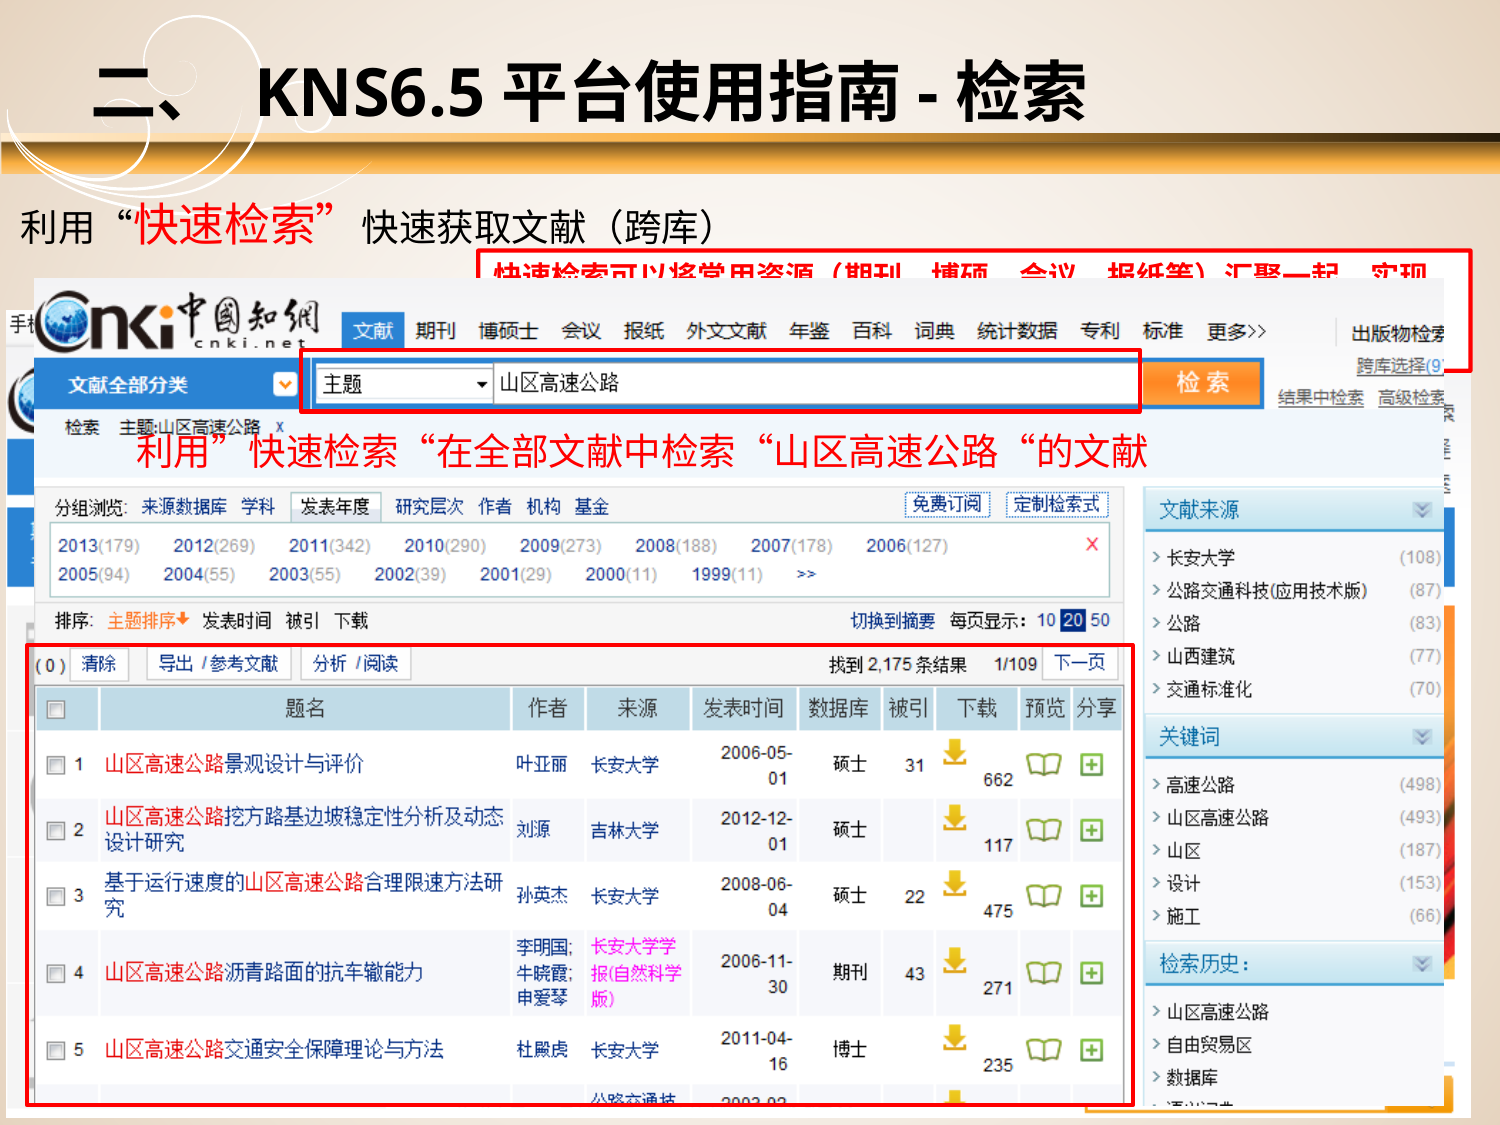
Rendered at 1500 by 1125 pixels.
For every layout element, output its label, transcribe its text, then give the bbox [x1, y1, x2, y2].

title 二、 KNS6.5平台使用指南-检索 [75, 45, 1425, 134]
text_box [6, 250, 1471, 1119]
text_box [26, 278, 1444, 1106]
text_box 利用“快速检索”快速获取文献（跨库） [5, 160, 780, 249]
